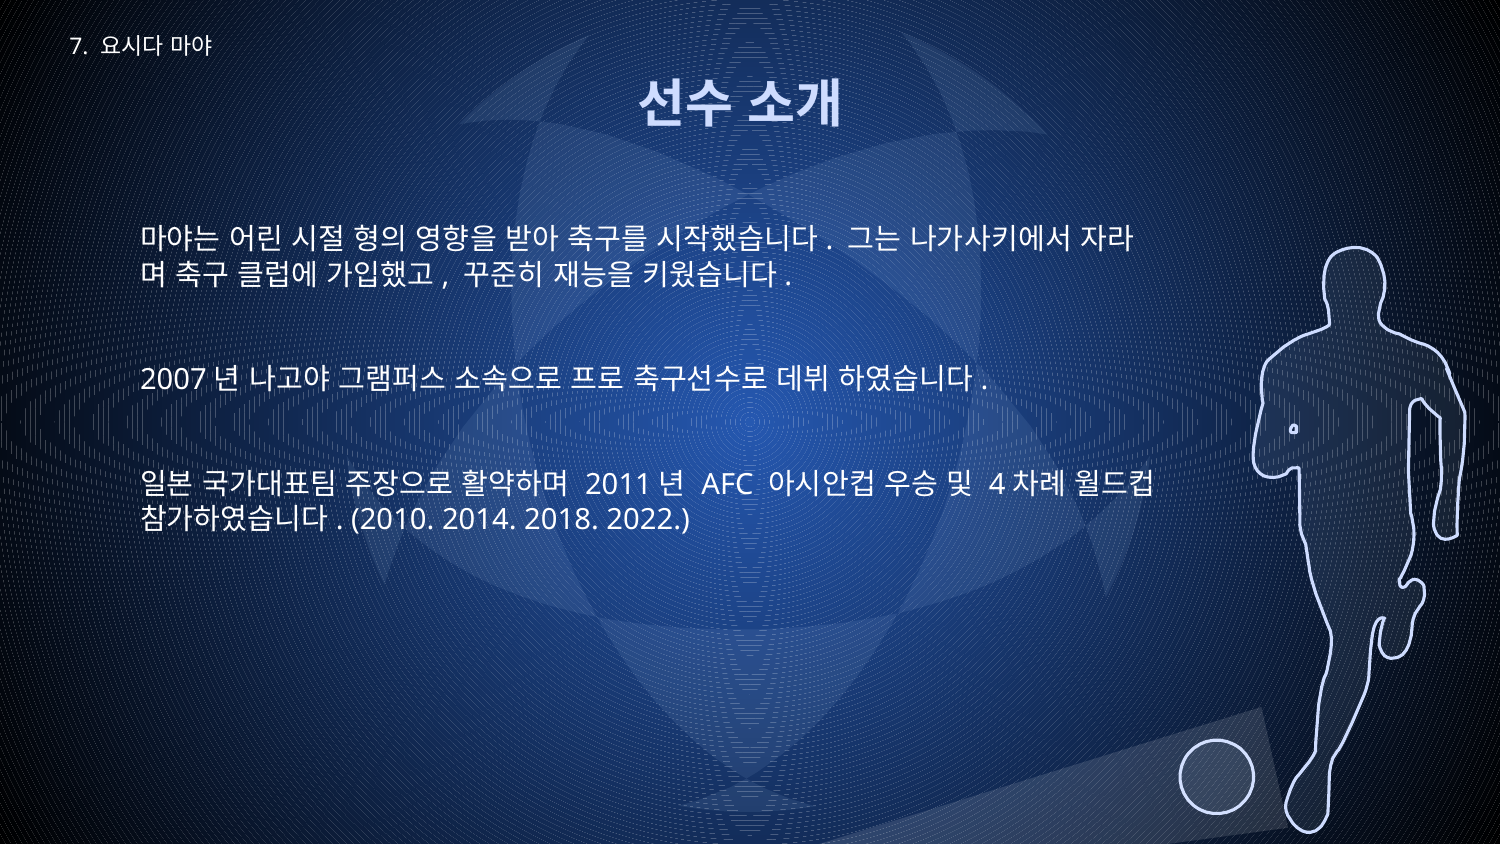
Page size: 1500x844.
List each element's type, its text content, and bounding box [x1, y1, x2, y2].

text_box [690, 247, 1466, 844]
text_box 7. 요시다 마야 [54, 24, 229, 67]
text_box 마야는 어린 시절 형의 영향을 받아 축구를 시작했습니다. 그는 나가사키에서 자라 며 축구 클럽에 가입했고, 꾸준히 재능을 키웠습니다. 2007년 나고야 그램퍼스 소속으로 프로 축구선수로 데뷔 하였습니다. 일본 국가대표팀 주장으로 활약하며 2011년 AFC 아시안컵 우승 및 4차례 월드컵 참가하였습니다. (2010. 2014. 2018. 2022.) [125, 213, 1180, 543]
title 선수 소개 [622, 89, 877, 148]
